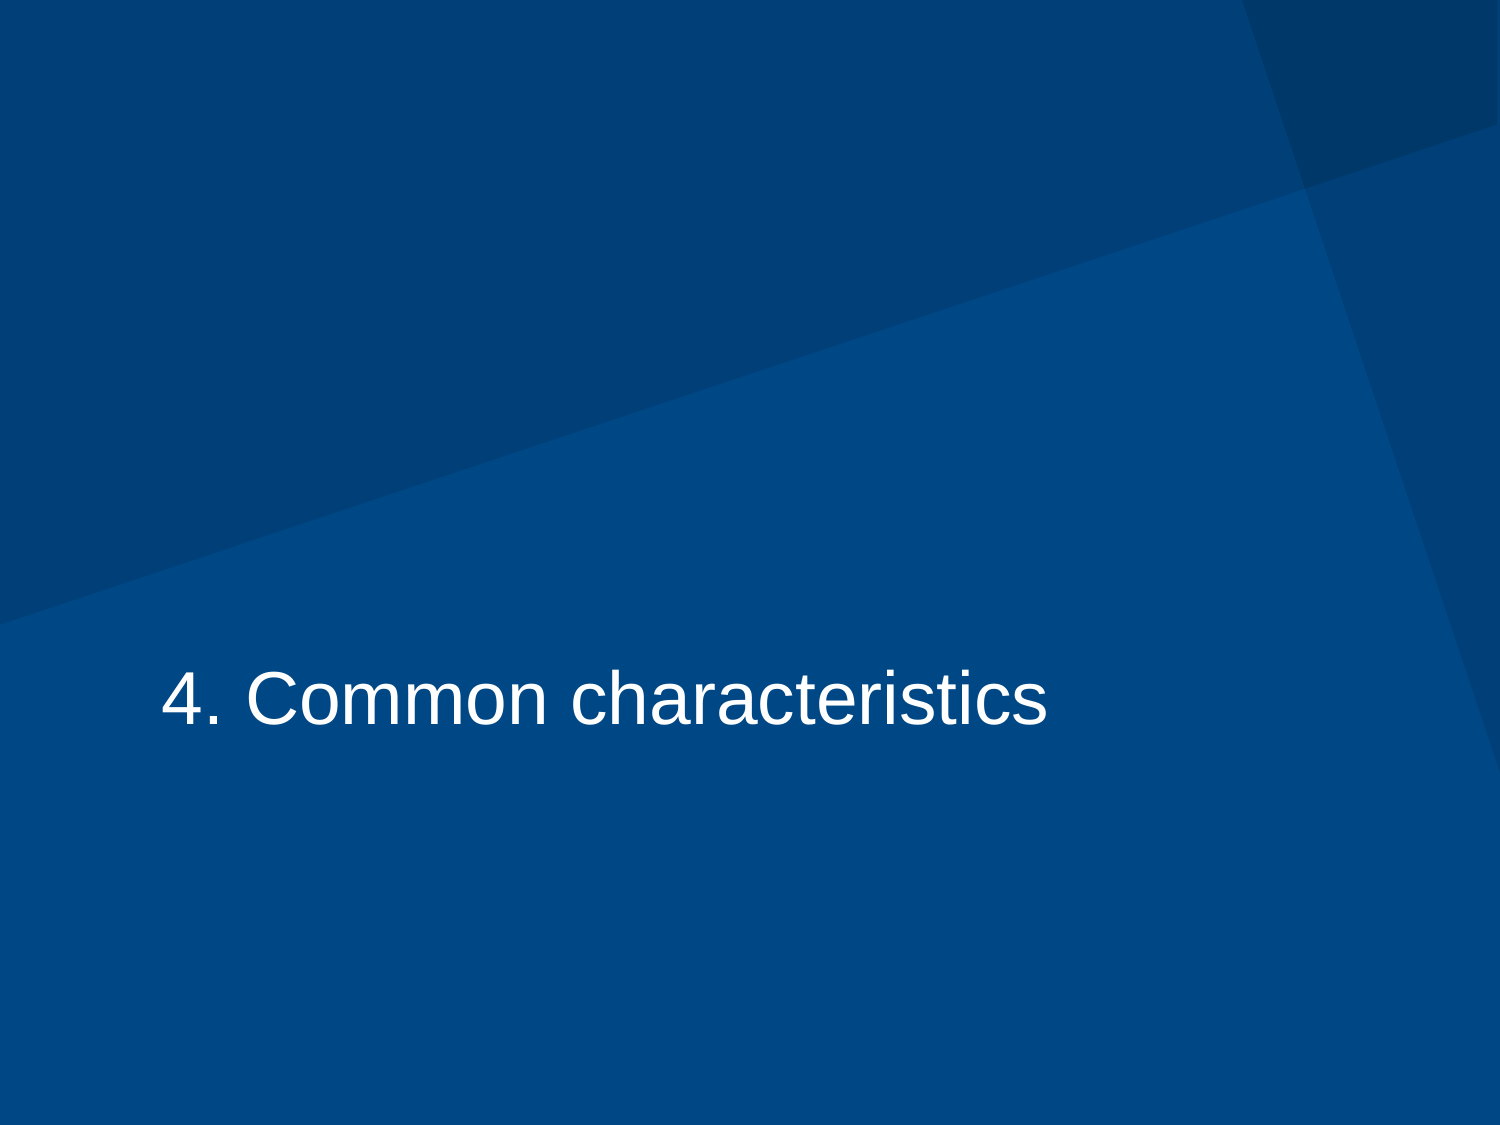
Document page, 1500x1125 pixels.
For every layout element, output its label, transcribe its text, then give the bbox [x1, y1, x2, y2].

title 4. Common characteristics [161, 280, 1456, 749]
